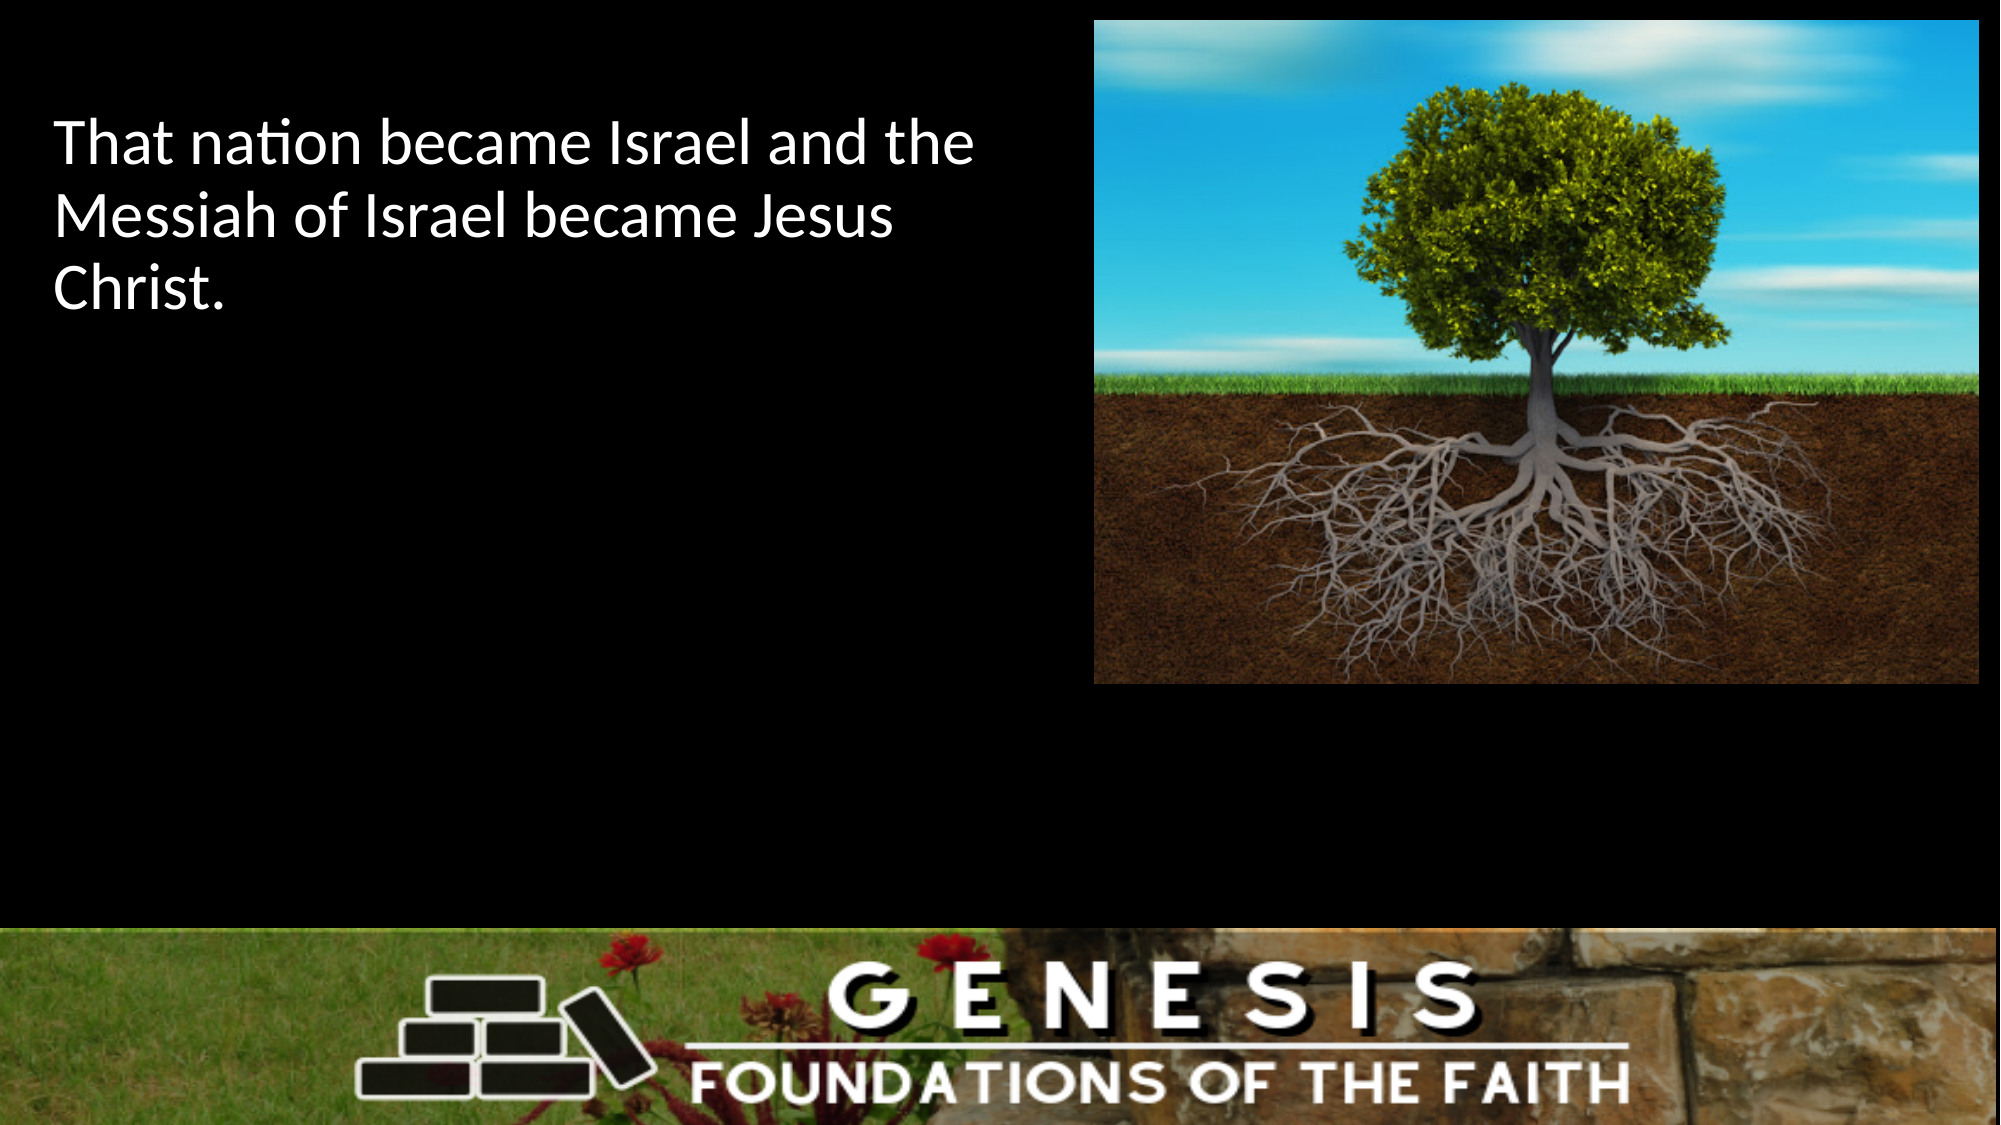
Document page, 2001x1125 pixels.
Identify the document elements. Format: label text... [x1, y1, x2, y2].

picture [1094, 19, 1979, 684]
picture [0, 928, 2000, 1125]
title That nation became Israel and the Messiah of Israel became Jesus Christ. [38, 59, 1078, 372]
